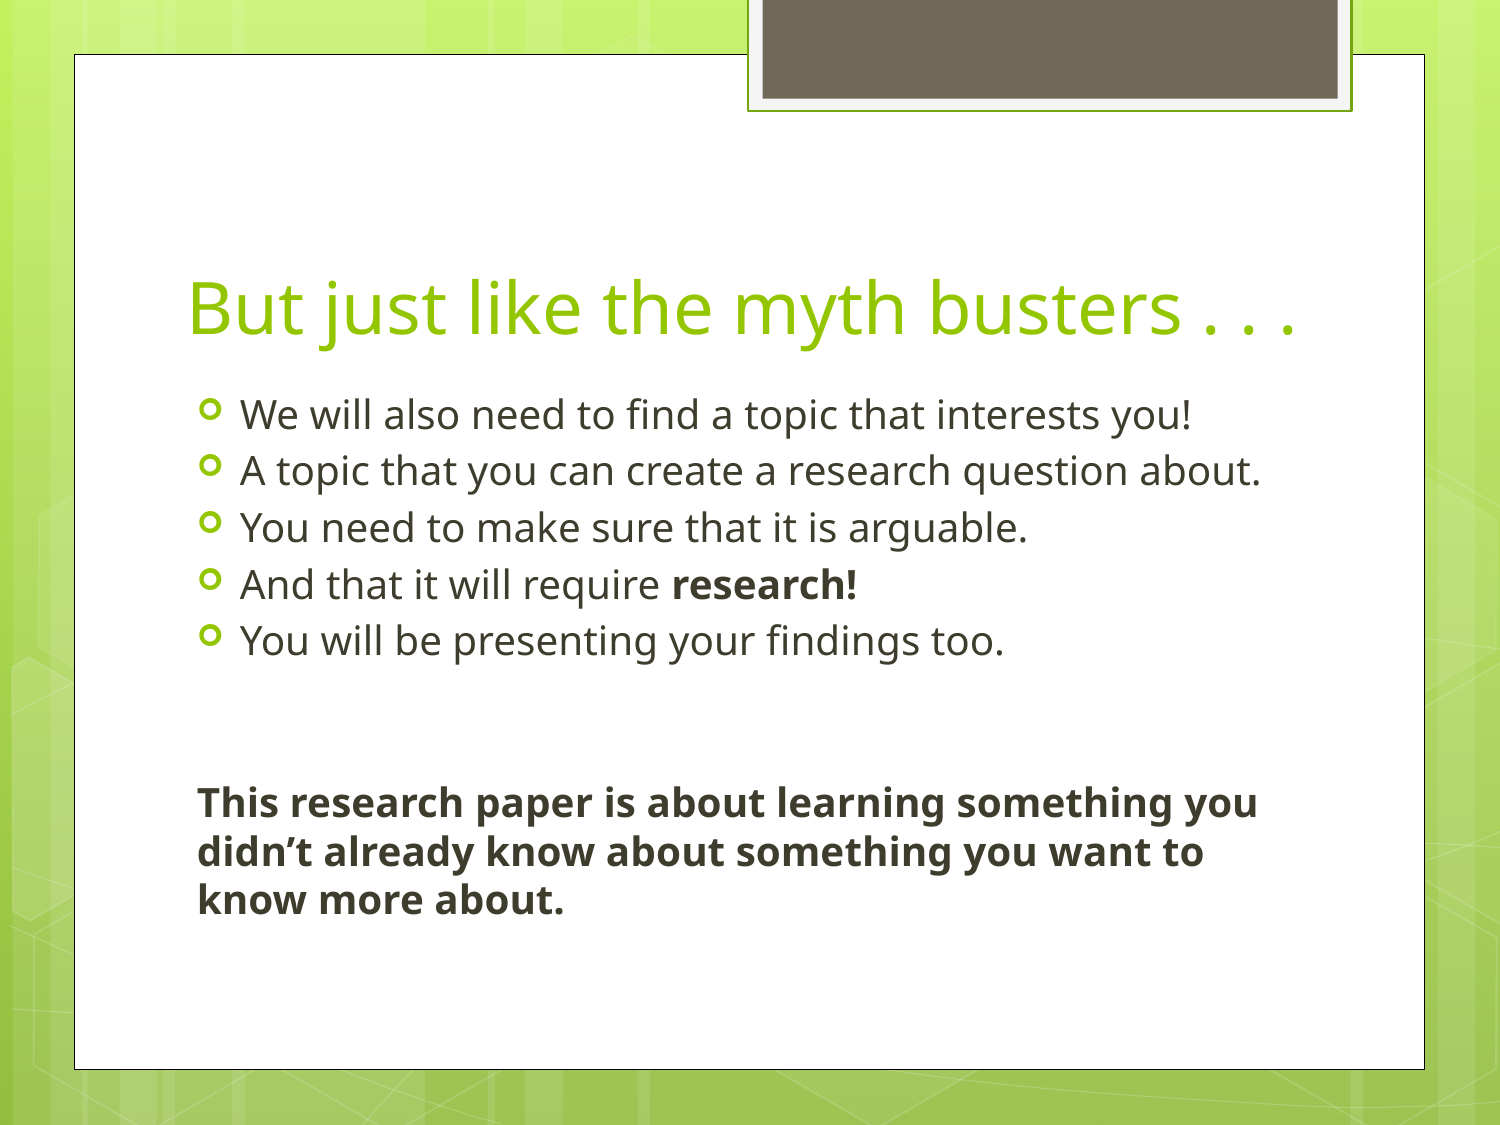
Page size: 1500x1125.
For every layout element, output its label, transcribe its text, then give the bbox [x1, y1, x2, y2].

list We will also need to find a topic that interests you! A topic that you can create a research question about. You need to make sure that it is arguable. And that it will require research! You will be presenting your findings too. This research paper is about learning something you didn’t already know about something you want to know more about. [171, 381, 1283, 957]
title But just like the myth busters . . . [171, 168, 1324, 357]
